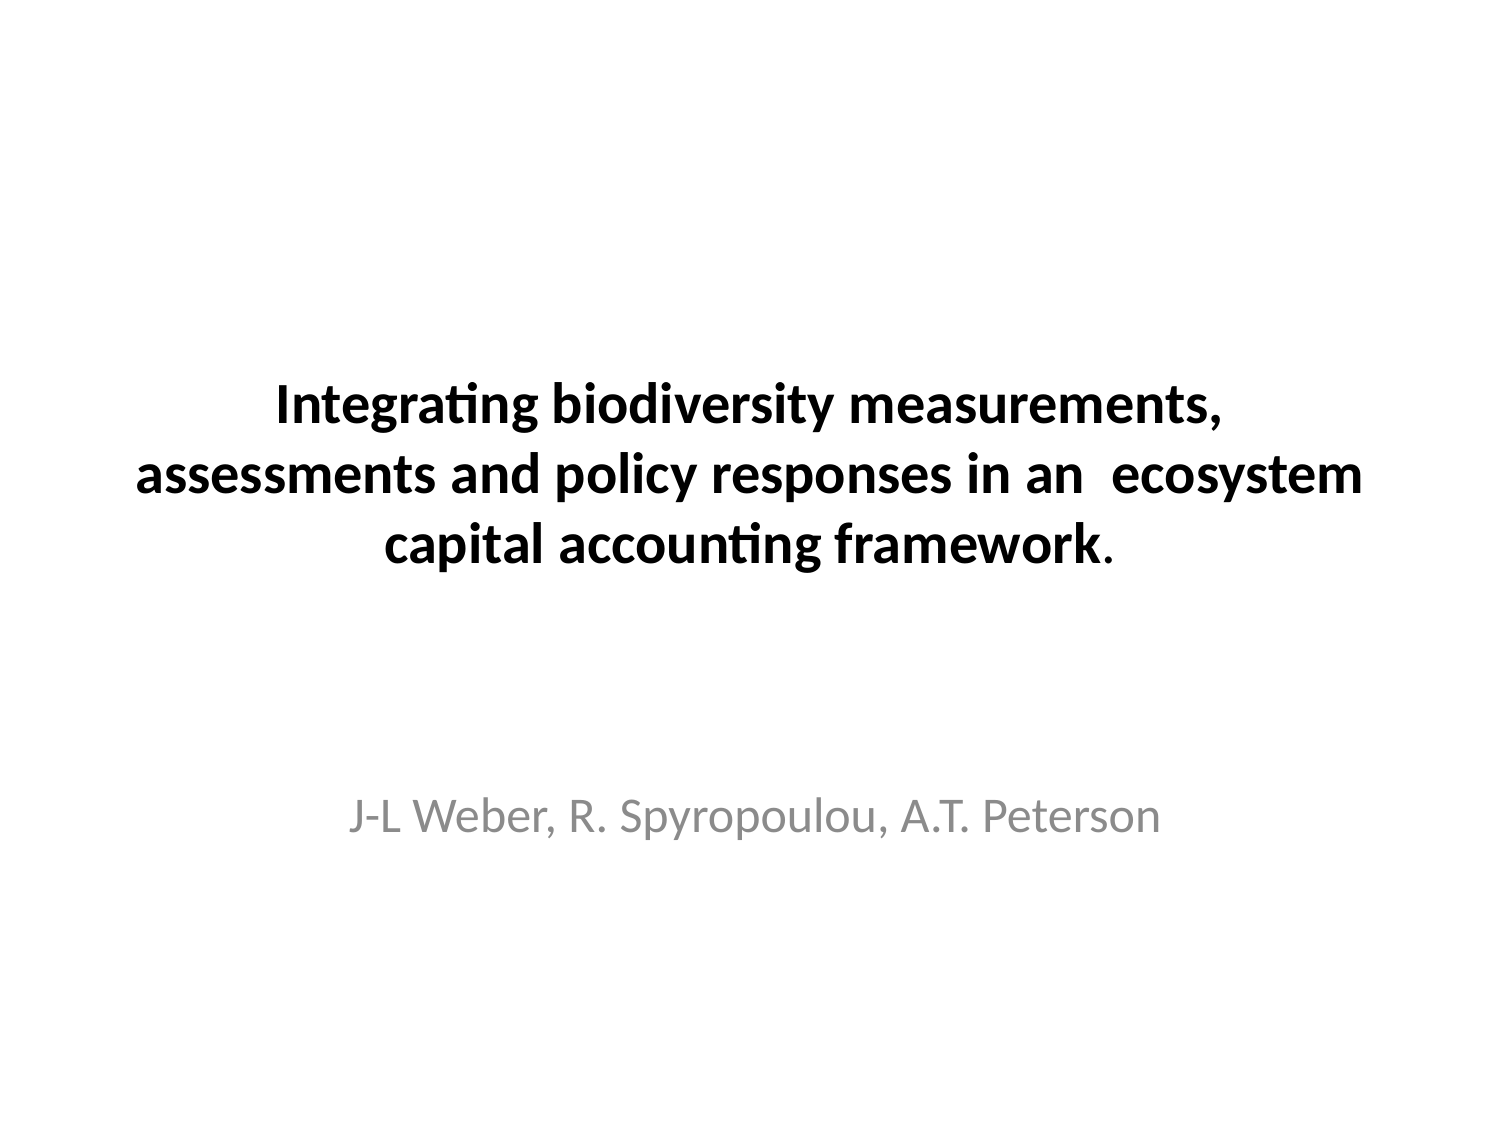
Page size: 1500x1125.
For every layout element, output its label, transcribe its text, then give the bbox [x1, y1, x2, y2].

title Integrating biodiversity measurements, assessments and policy responses in an ecosystem capital accounting framework. [112, 349, 1388, 591]
subtitle J-L Weber, R. Spyropoulou, A.T. Peterson [230, 775, 1281, 1063]
